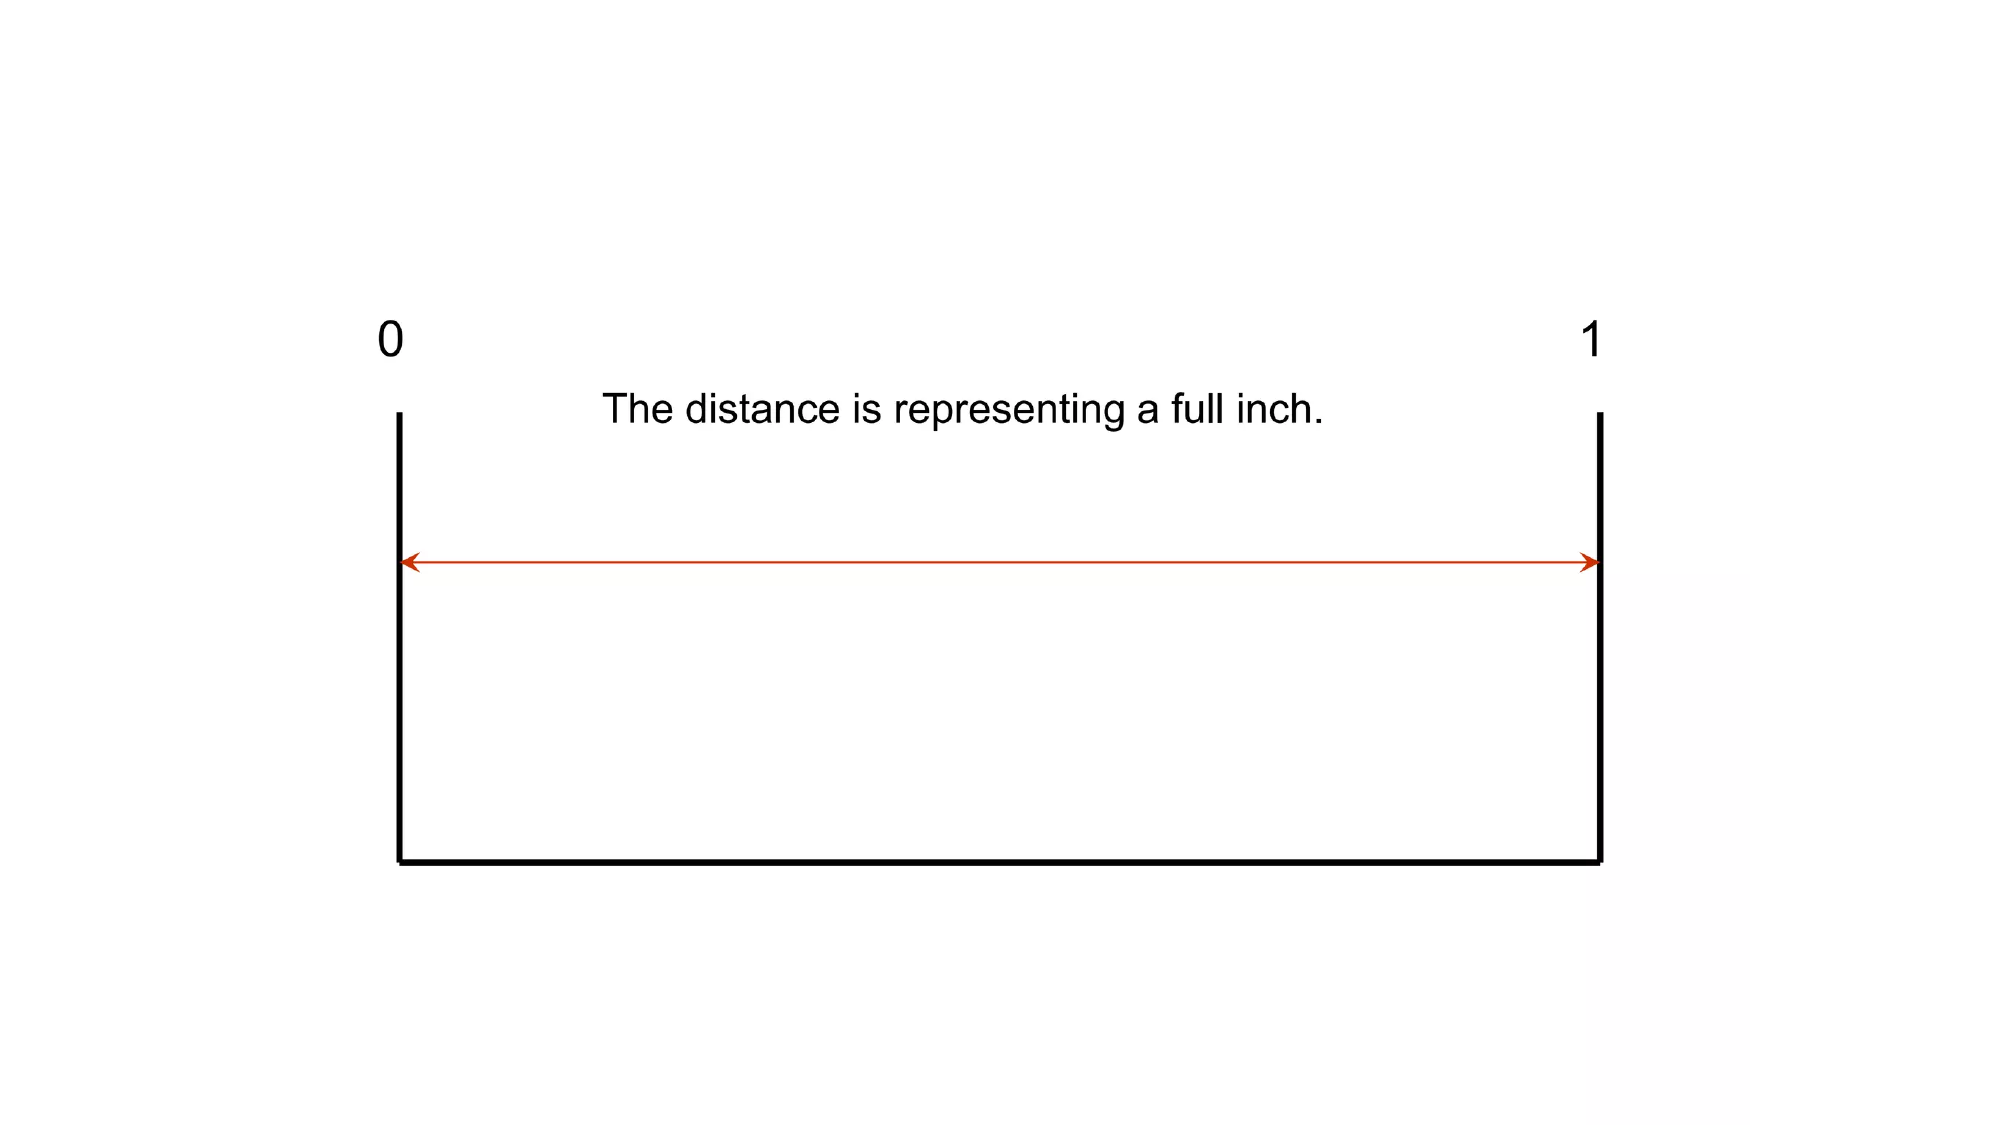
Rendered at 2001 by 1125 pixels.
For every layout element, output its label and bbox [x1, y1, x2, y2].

picture [249, 0, 1750, 1125]
